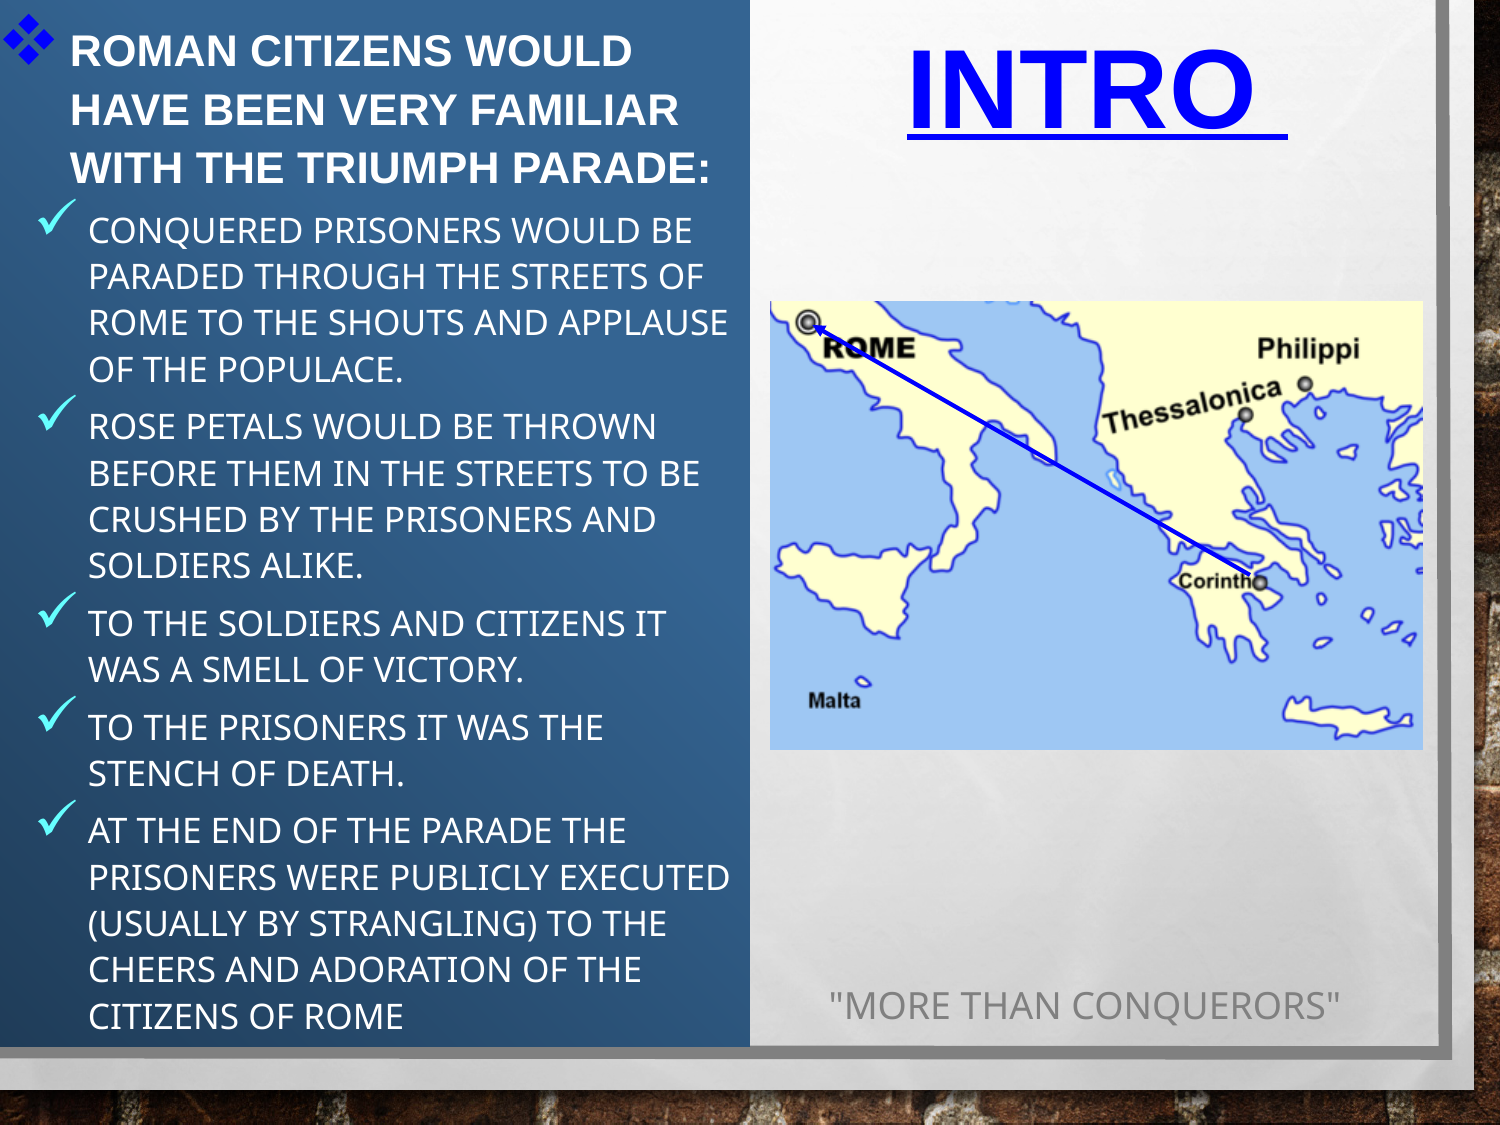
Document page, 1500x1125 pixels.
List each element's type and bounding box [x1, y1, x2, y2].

picture [0, 0, 1500, 1125]
text_box [812, 324, 1251, 576]
